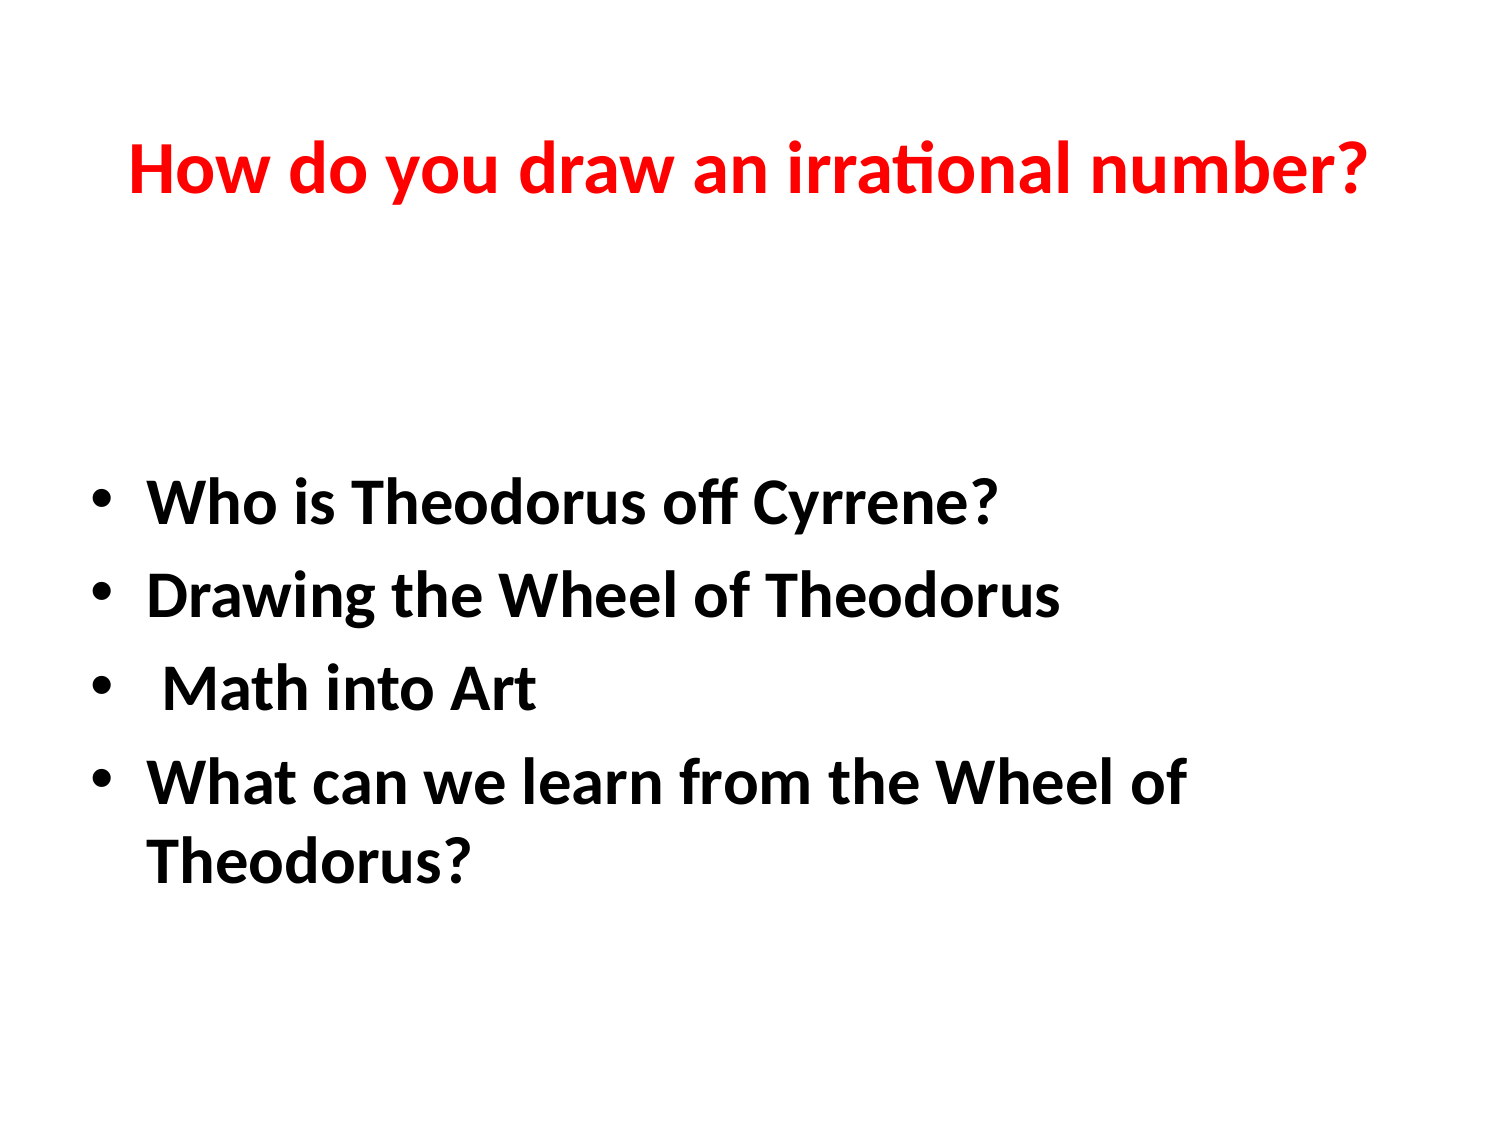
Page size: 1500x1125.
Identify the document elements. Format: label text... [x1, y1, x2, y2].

title How do you draw an irrational number? [75, 87, 1425, 350]
list Who is Theodorus off Cyrrene? Drawing the Wheel of Theodorus Math into Art What can we learn from the Wheel of Theodorus? [75, 450, 1425, 1005]
